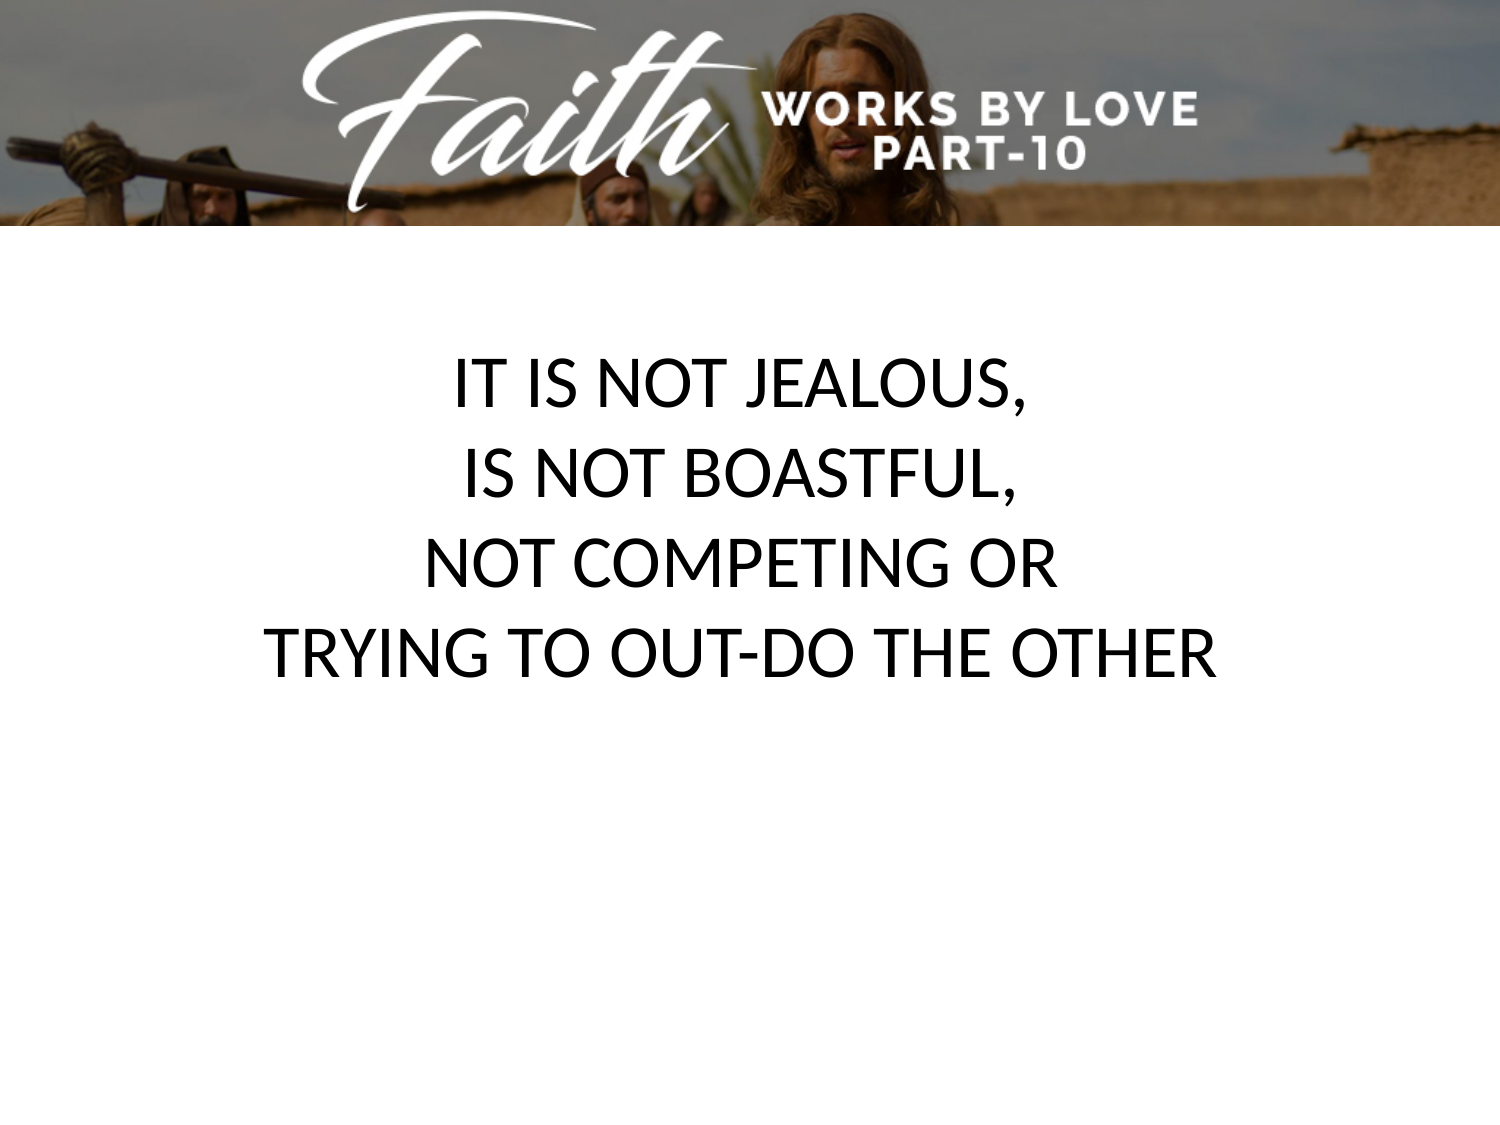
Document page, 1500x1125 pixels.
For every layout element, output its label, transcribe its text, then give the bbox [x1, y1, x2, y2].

text_box IT IS NOT JEALOUS, IS NOT BOASTFUL, NOT COMPETING OR TRYING TO OUT-DO THE OTHER [0, 324, 1500, 700]
picture [0, 0, 1500, 226]
